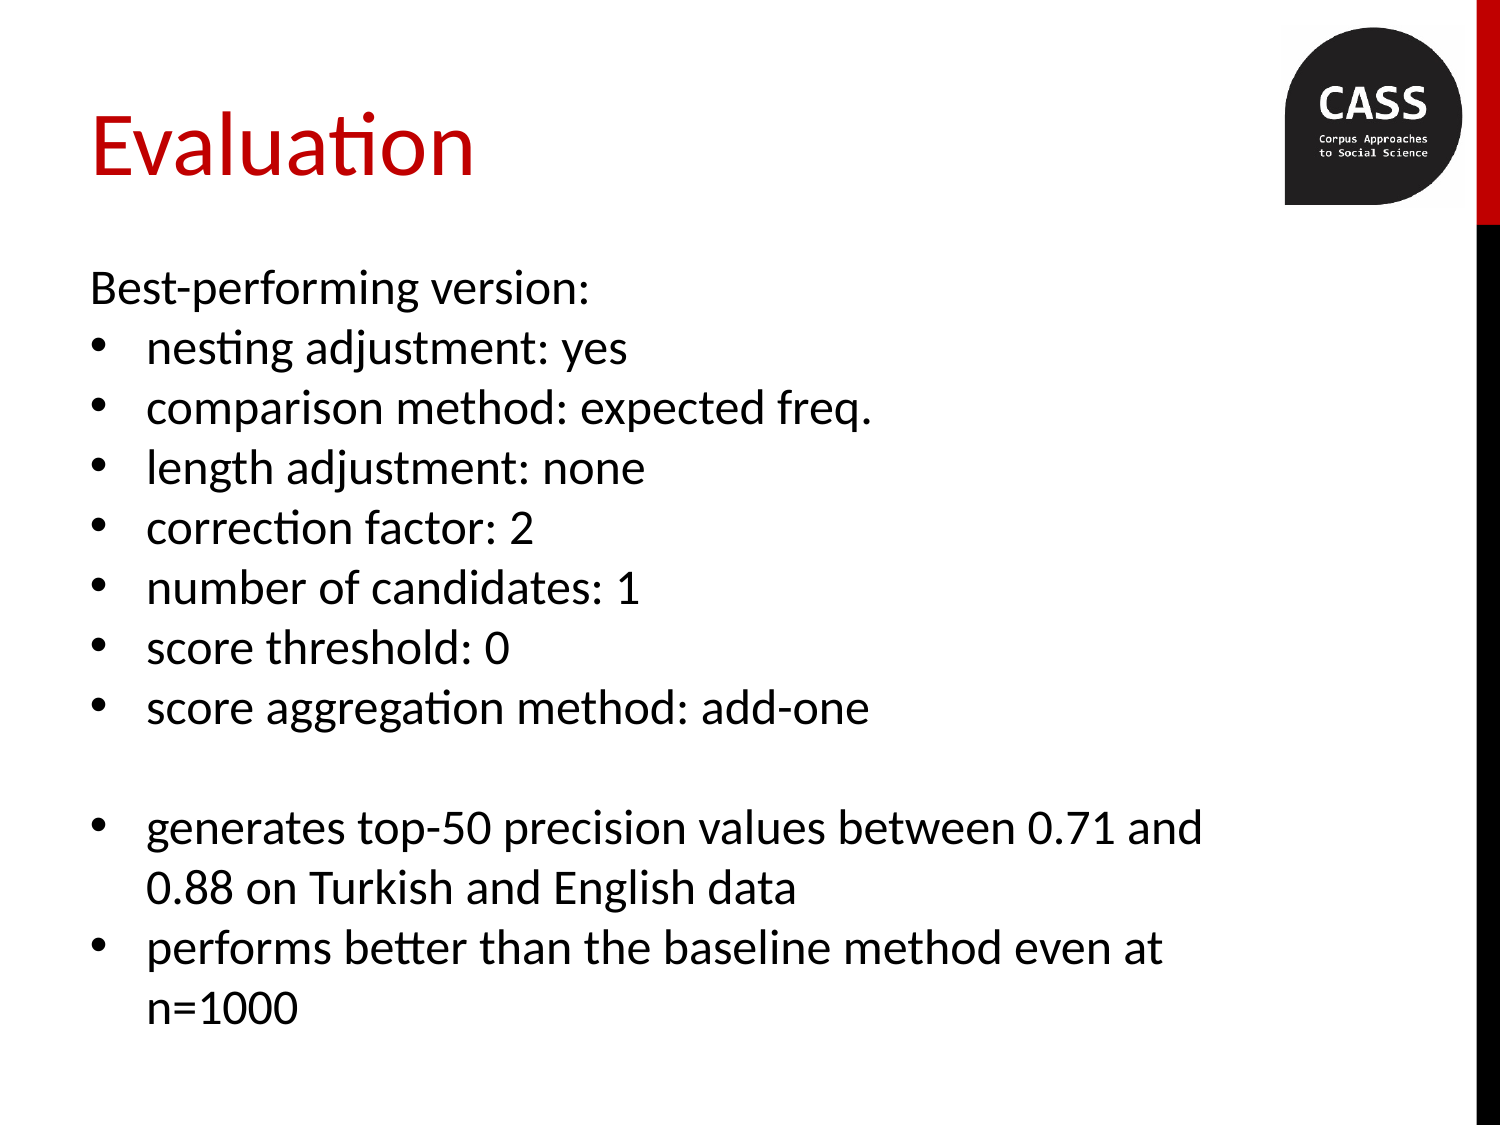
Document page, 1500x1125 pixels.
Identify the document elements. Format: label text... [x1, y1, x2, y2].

title Evaluation [75, 45, 1270, 233]
picture [1281, 25, 1465, 208]
text_box Best-performing version: nesting adjustment: yes comparison method: expected freq. length adjustment: none correction factor: 2 number of candidates: 1 score threshold: 0 score aggregation method: add-one generates top-50 precision values between 0.71 and 0.88 on Turkish and English data performs better than the baseline method even at n=1000 [74, 247, 1288, 1042]
